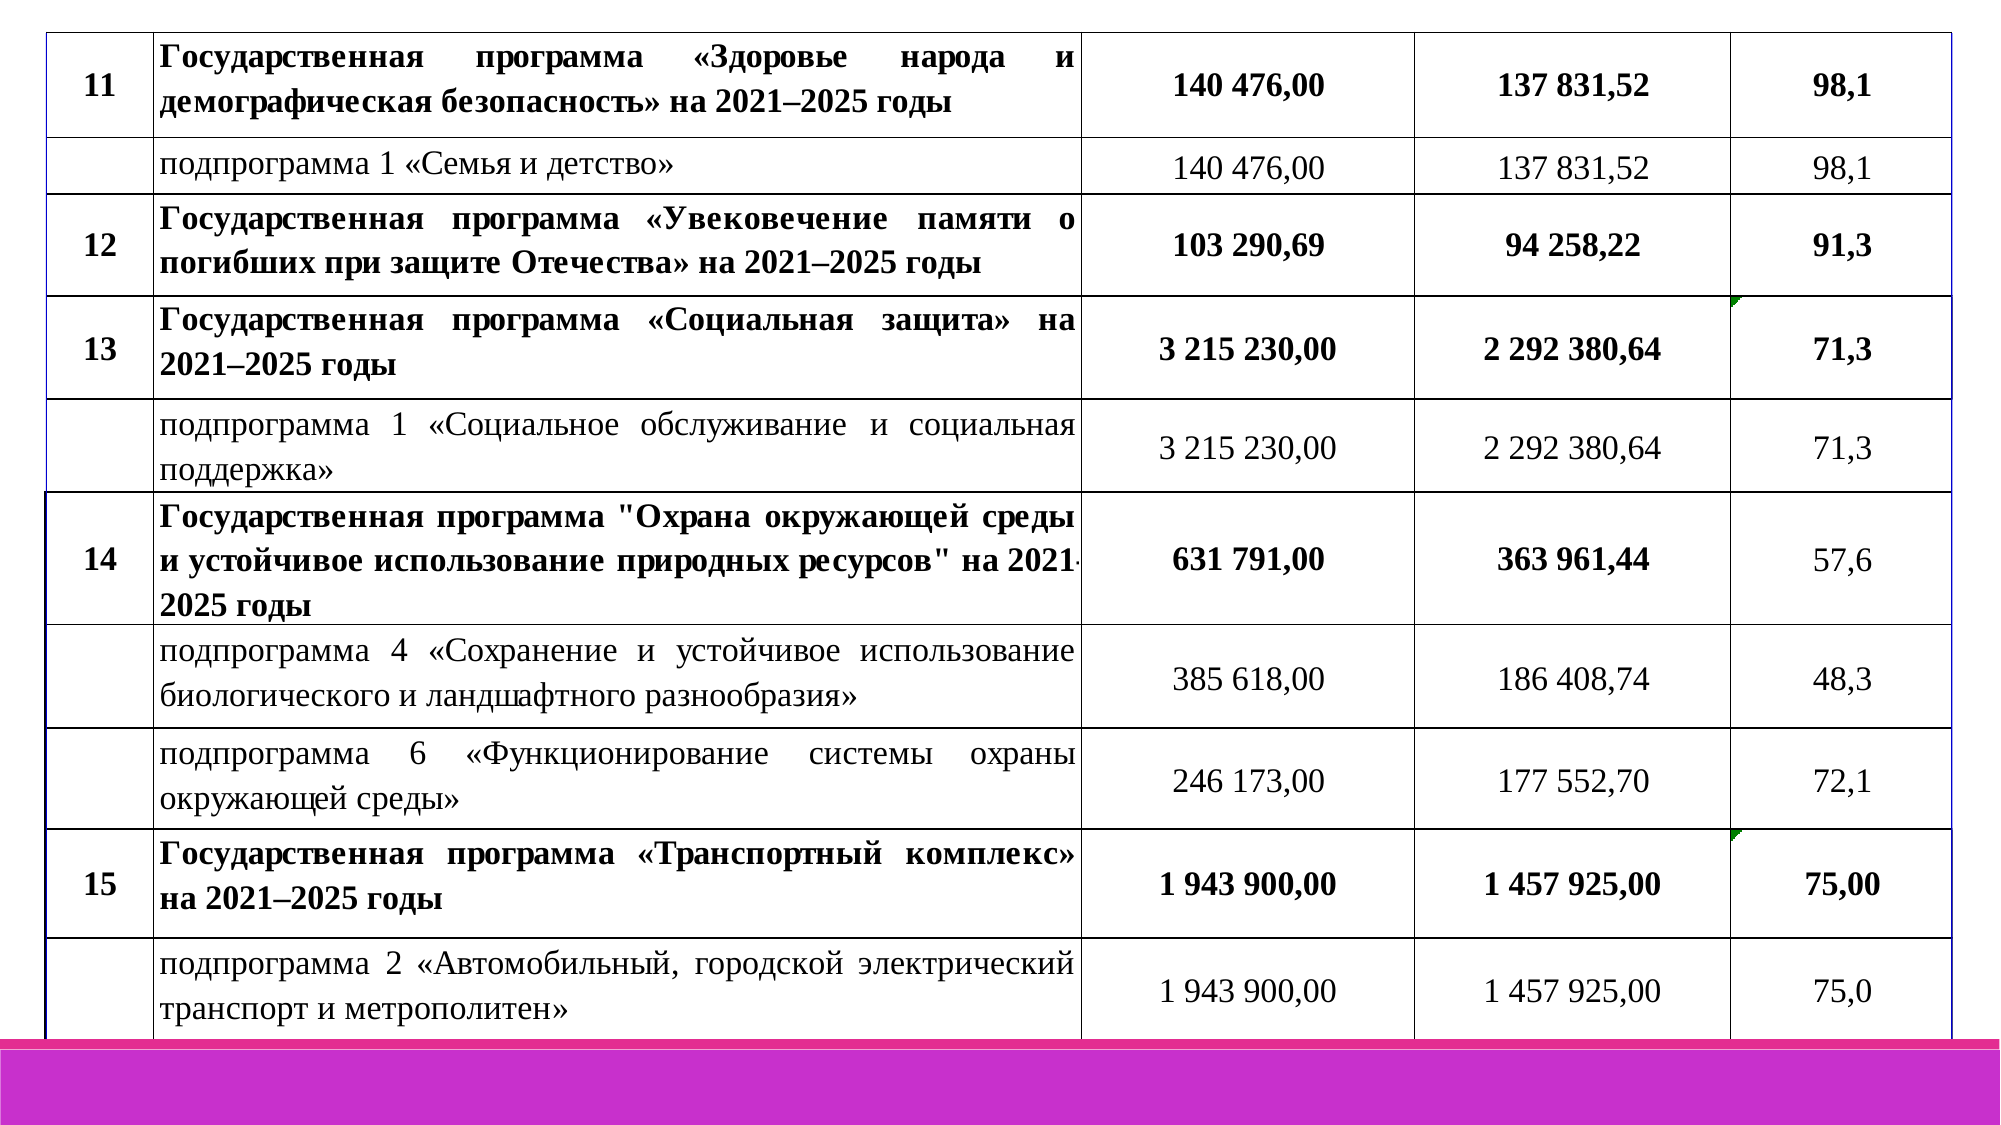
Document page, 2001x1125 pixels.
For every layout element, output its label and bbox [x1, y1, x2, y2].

text_box [43, 31, 1955, 1041]
